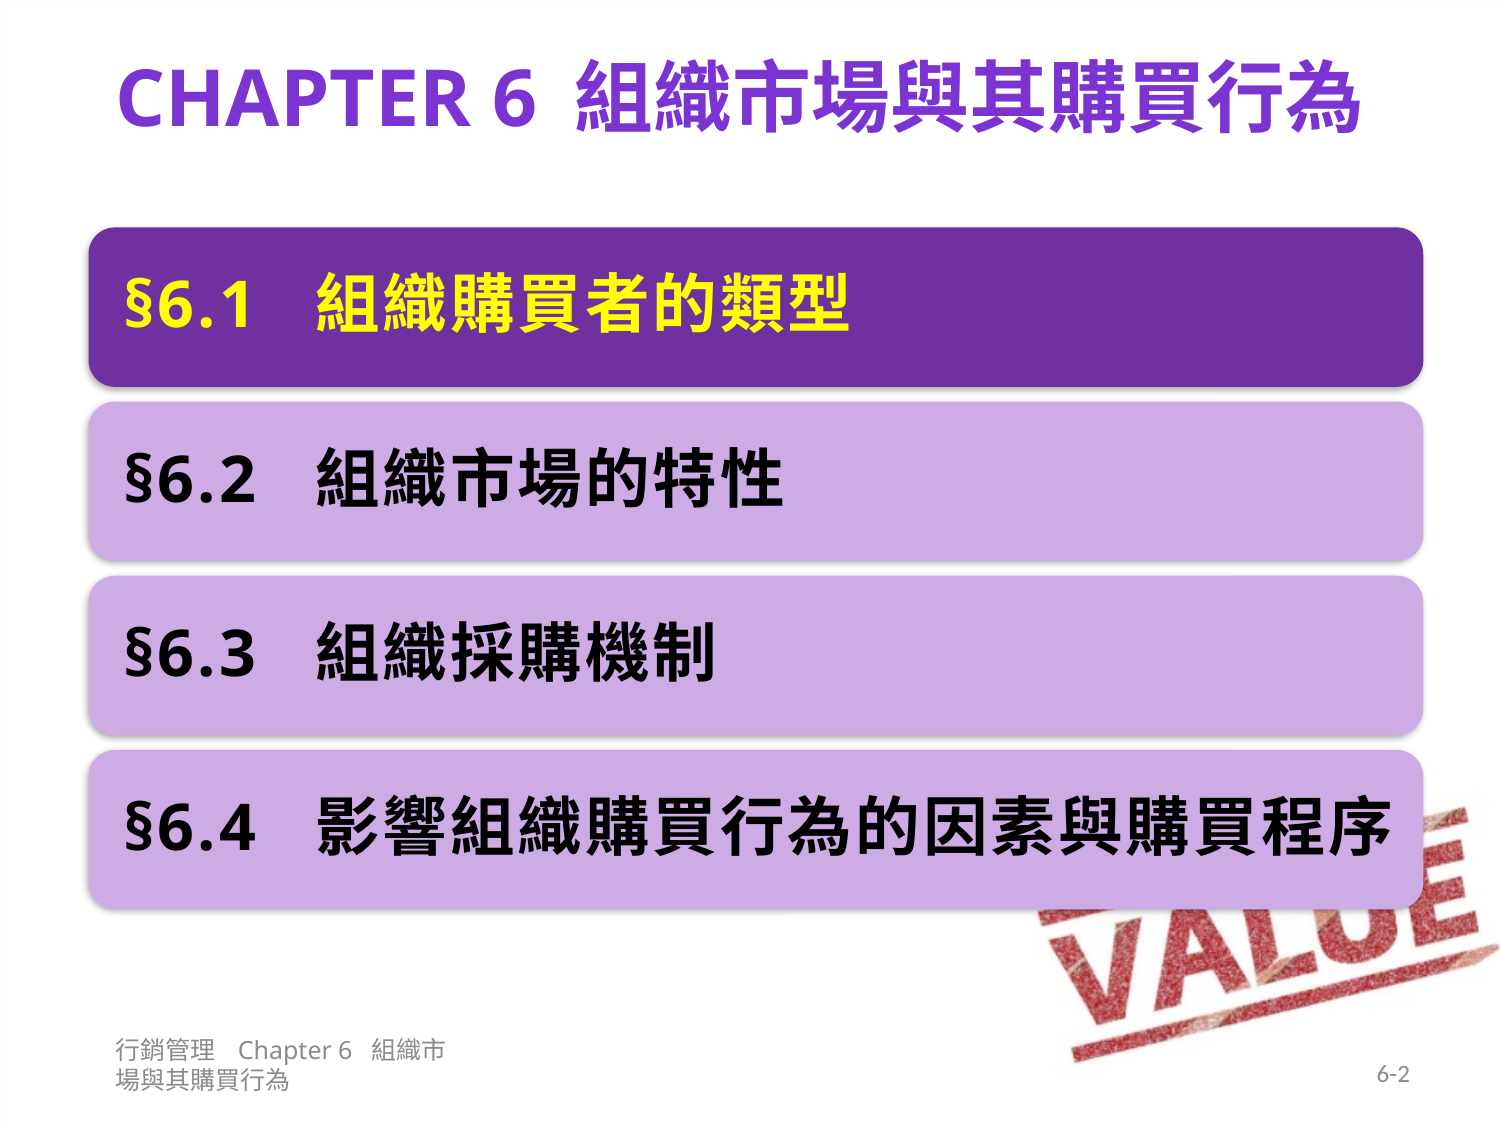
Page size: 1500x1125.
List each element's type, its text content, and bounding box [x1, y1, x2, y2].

title Chapter 6 組織市場與其購買行為 [64, 5, 1415, 185]
picture [0, 0, 1500, 1125]
slide_number 行銷管理 Chapter 6 組織市場與其購買行為 [100, 1035, 467, 1095]
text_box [88, 184, 1424, 953]
slide_number 6-2 [1074, 1042, 1425, 1103]
